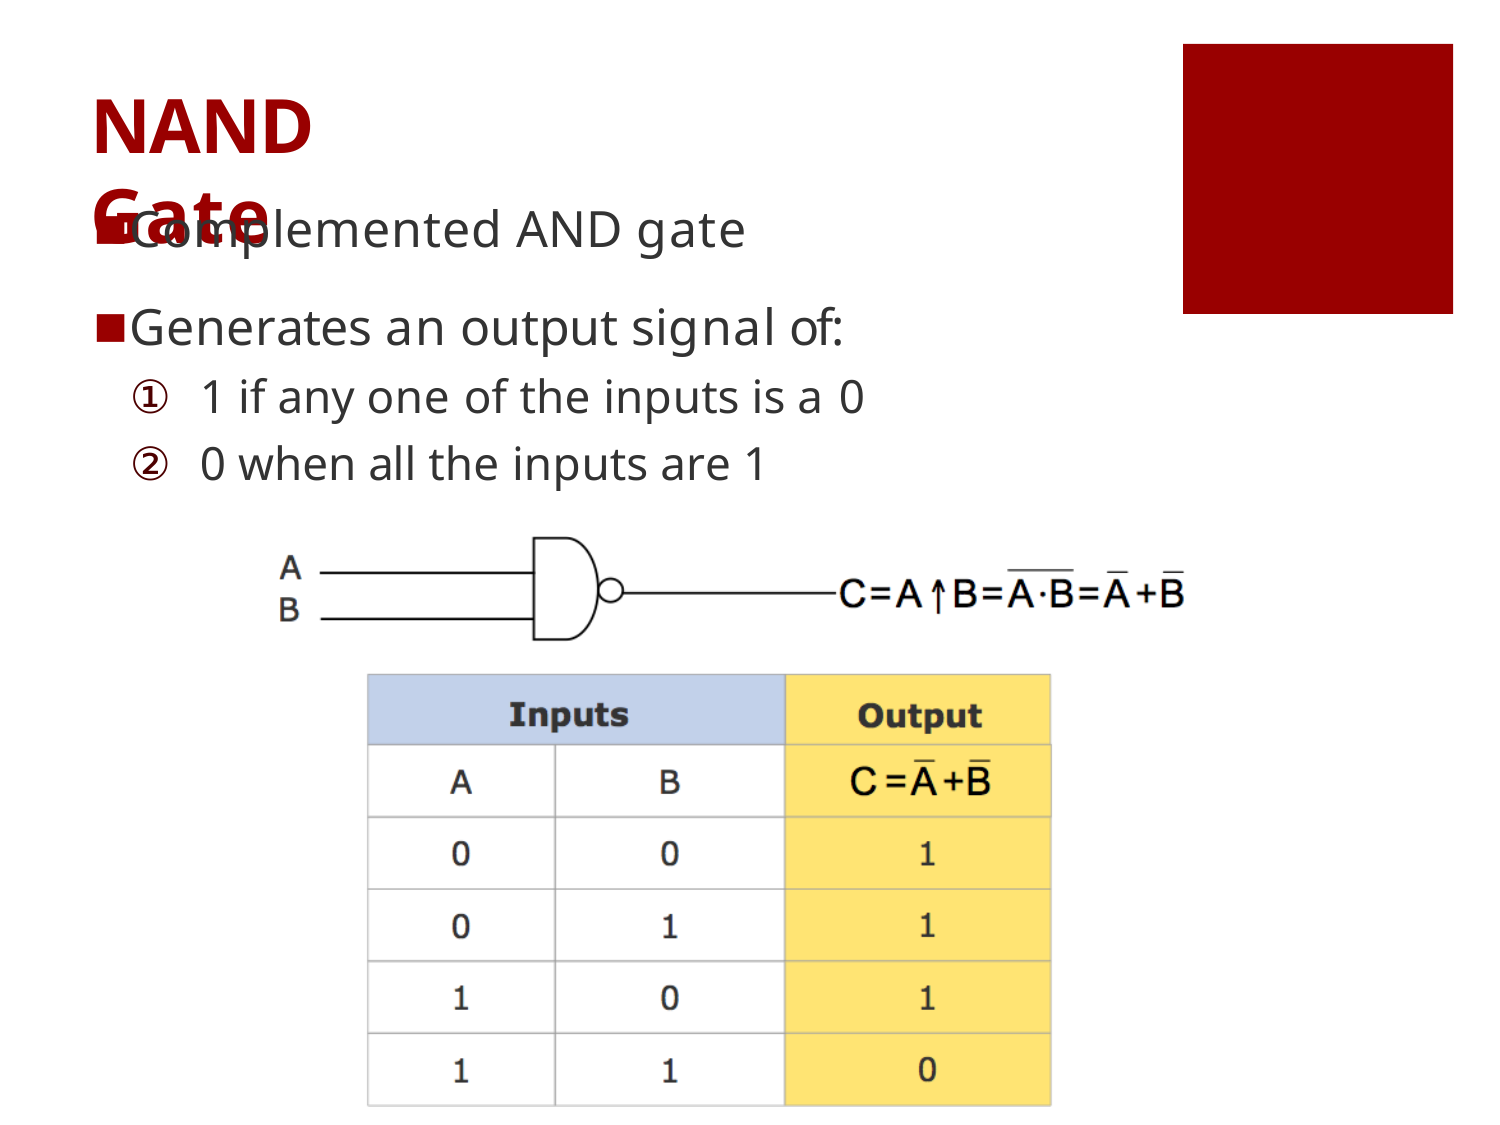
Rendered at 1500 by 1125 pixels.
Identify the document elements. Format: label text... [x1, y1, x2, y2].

title NAND Gate [87, 76, 516, 267]
picture [279, 535, 1185, 1107]
text_box Complemented AND gate Generates an output signal of: ① 1 if any one of the inputs is a 0 ② 0 when all the inputs are 1 [90, 195, 872, 490]
